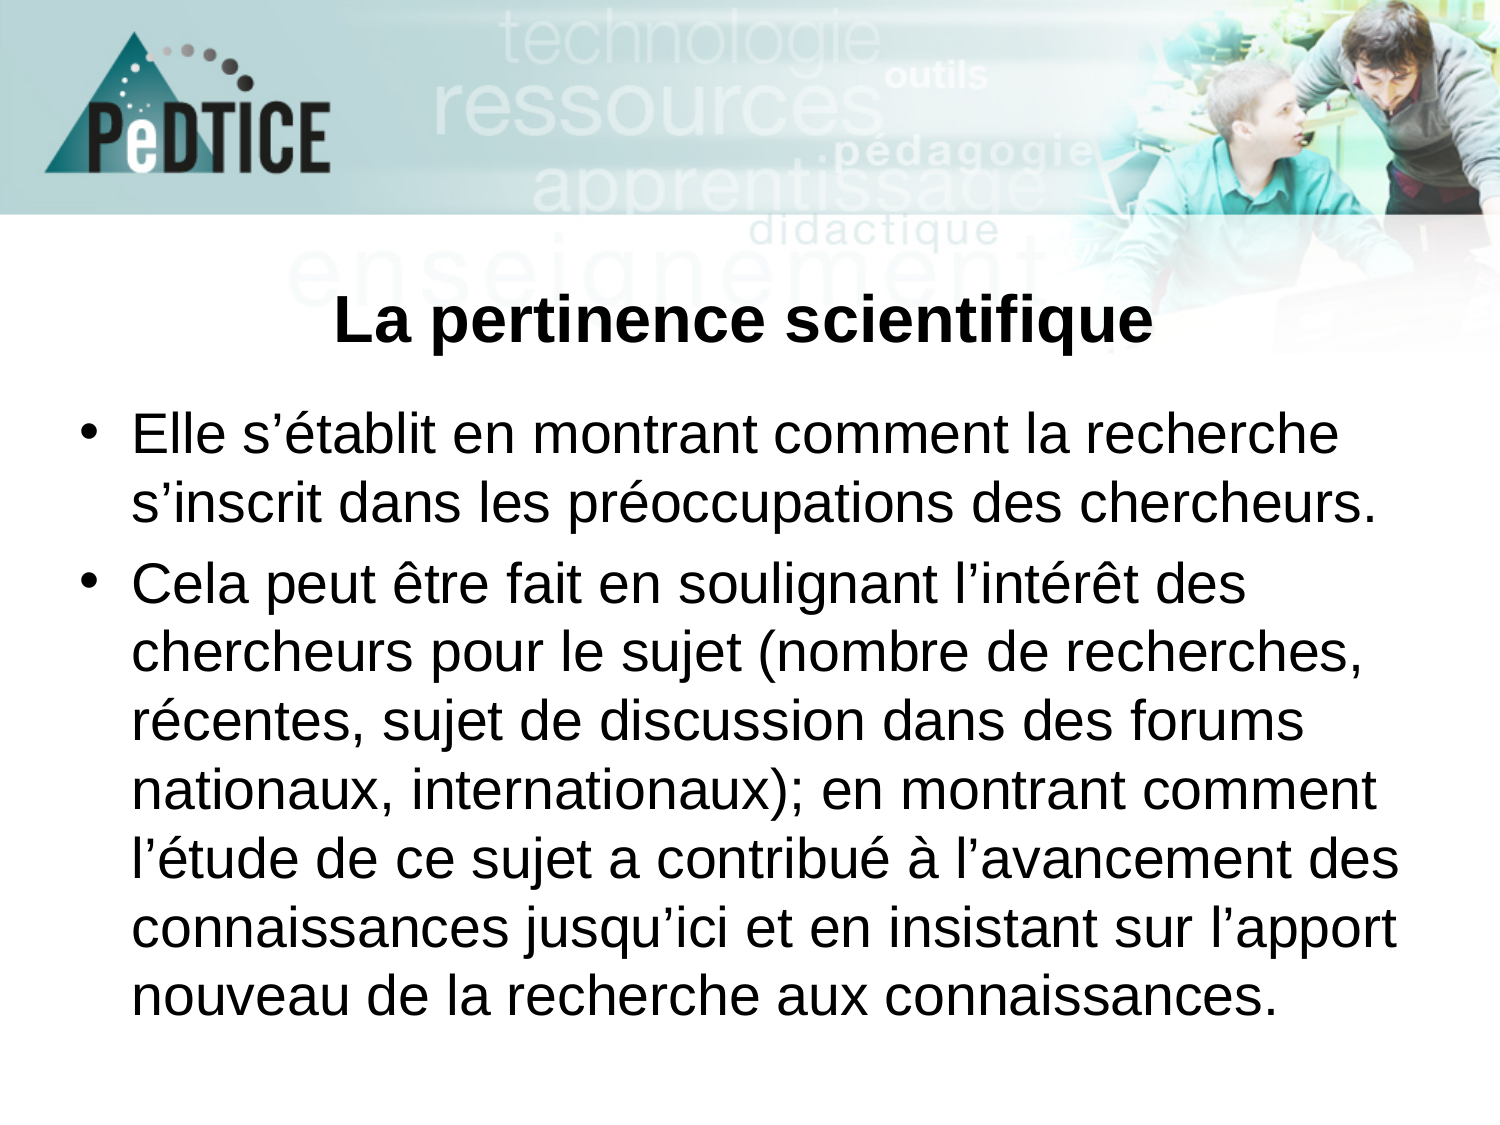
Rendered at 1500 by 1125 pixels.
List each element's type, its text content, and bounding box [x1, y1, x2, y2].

title La pertinence scientifique [64, 242, 1425, 389]
picture [0, 0, 1500, 1125]
list Elle s’établit en montrant comment la recherche s’inscrit dans les préoccupations des chercheurs. Cela peut être fait en soulignant l’intérêt des chercheurs pour le sujet (nombre de recherches, récentes, sujet de discussion dans des forums nationaux, internationaux); en montrant comment l’étude de ce sujet a contribué à l’avancement des connaissances jusqu’ici et en insistant sur l’apport nouveau de la recherche aux connaissances. [64, 389, 1425, 1125]
